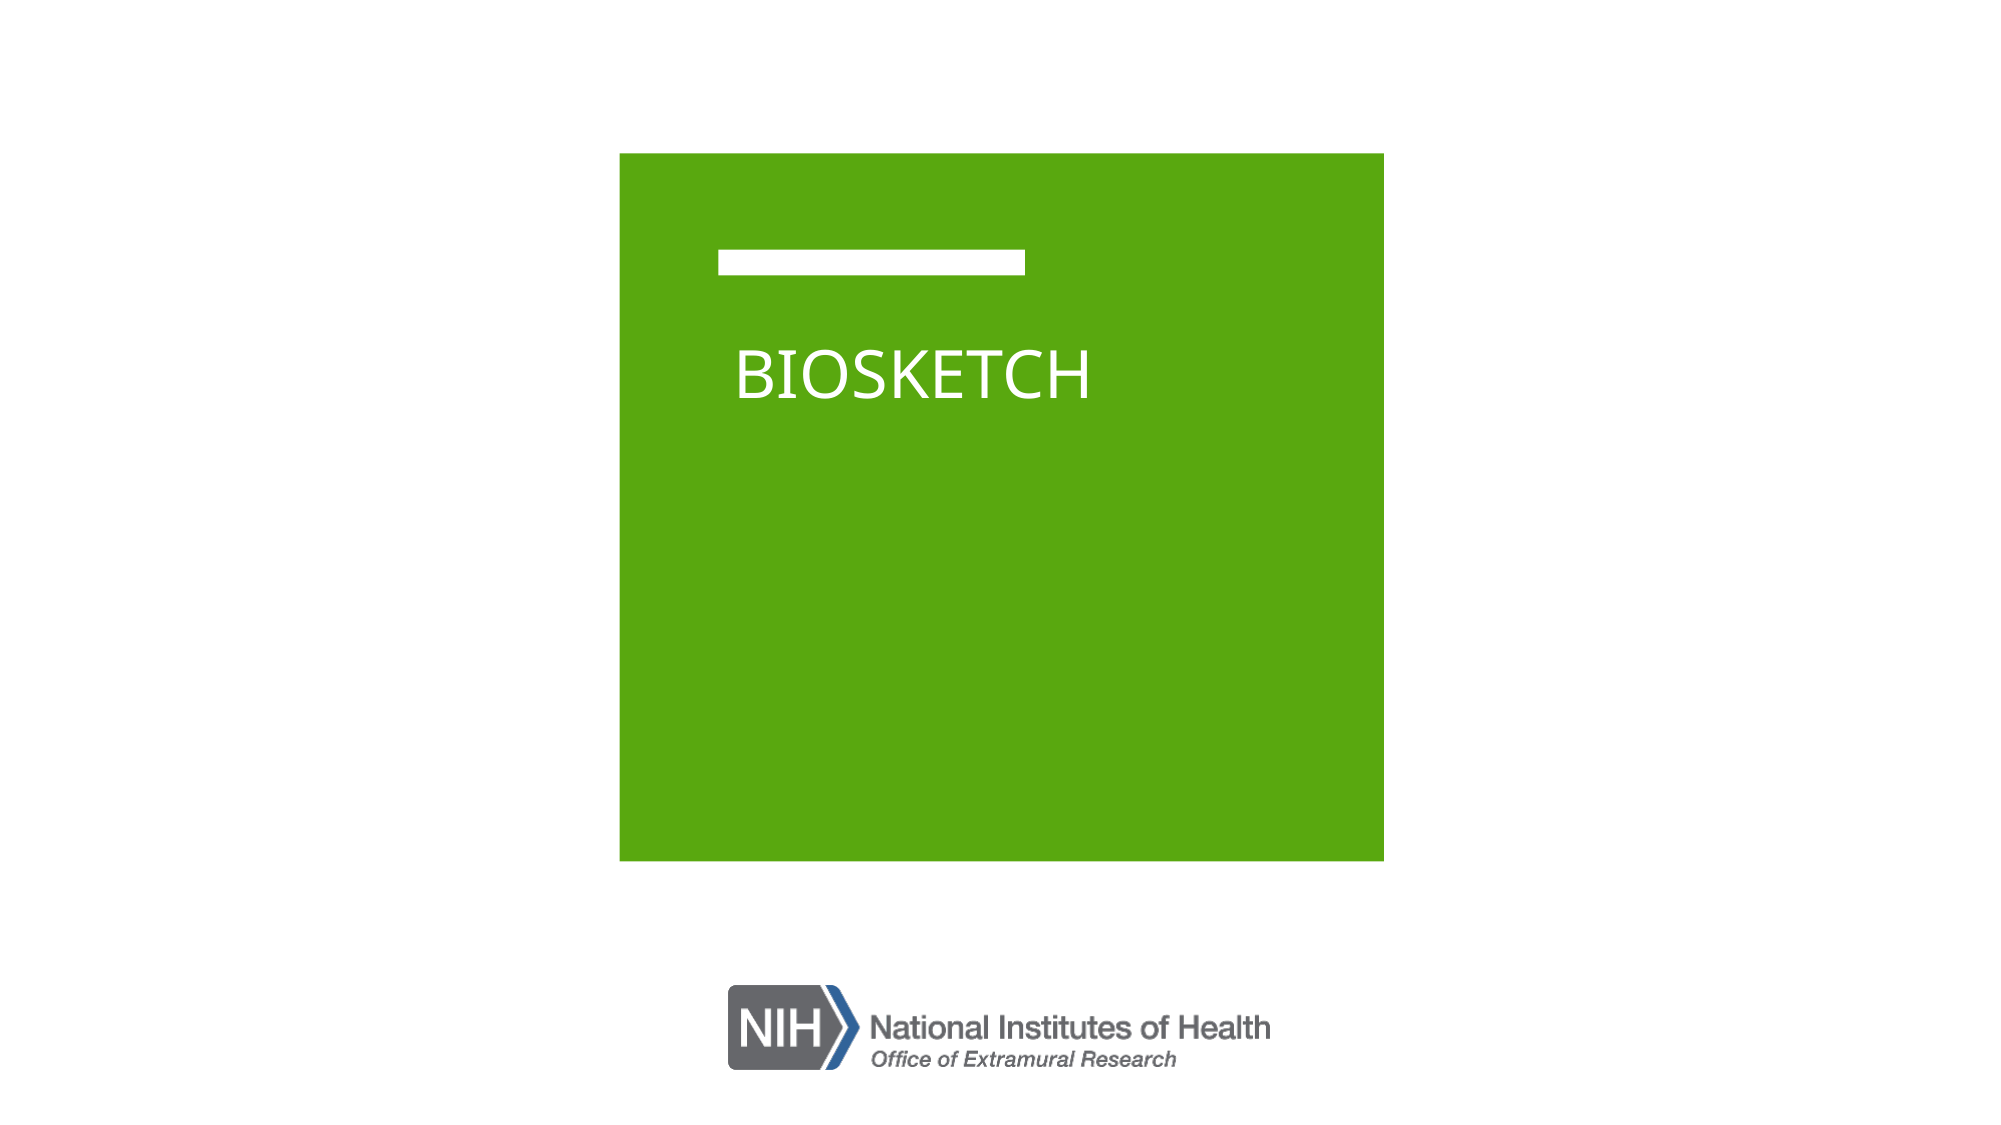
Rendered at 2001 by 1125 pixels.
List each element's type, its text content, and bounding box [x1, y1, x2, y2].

picture [728, 985, 1270, 1070]
title Biosketch [718, 317, 1281, 807]
